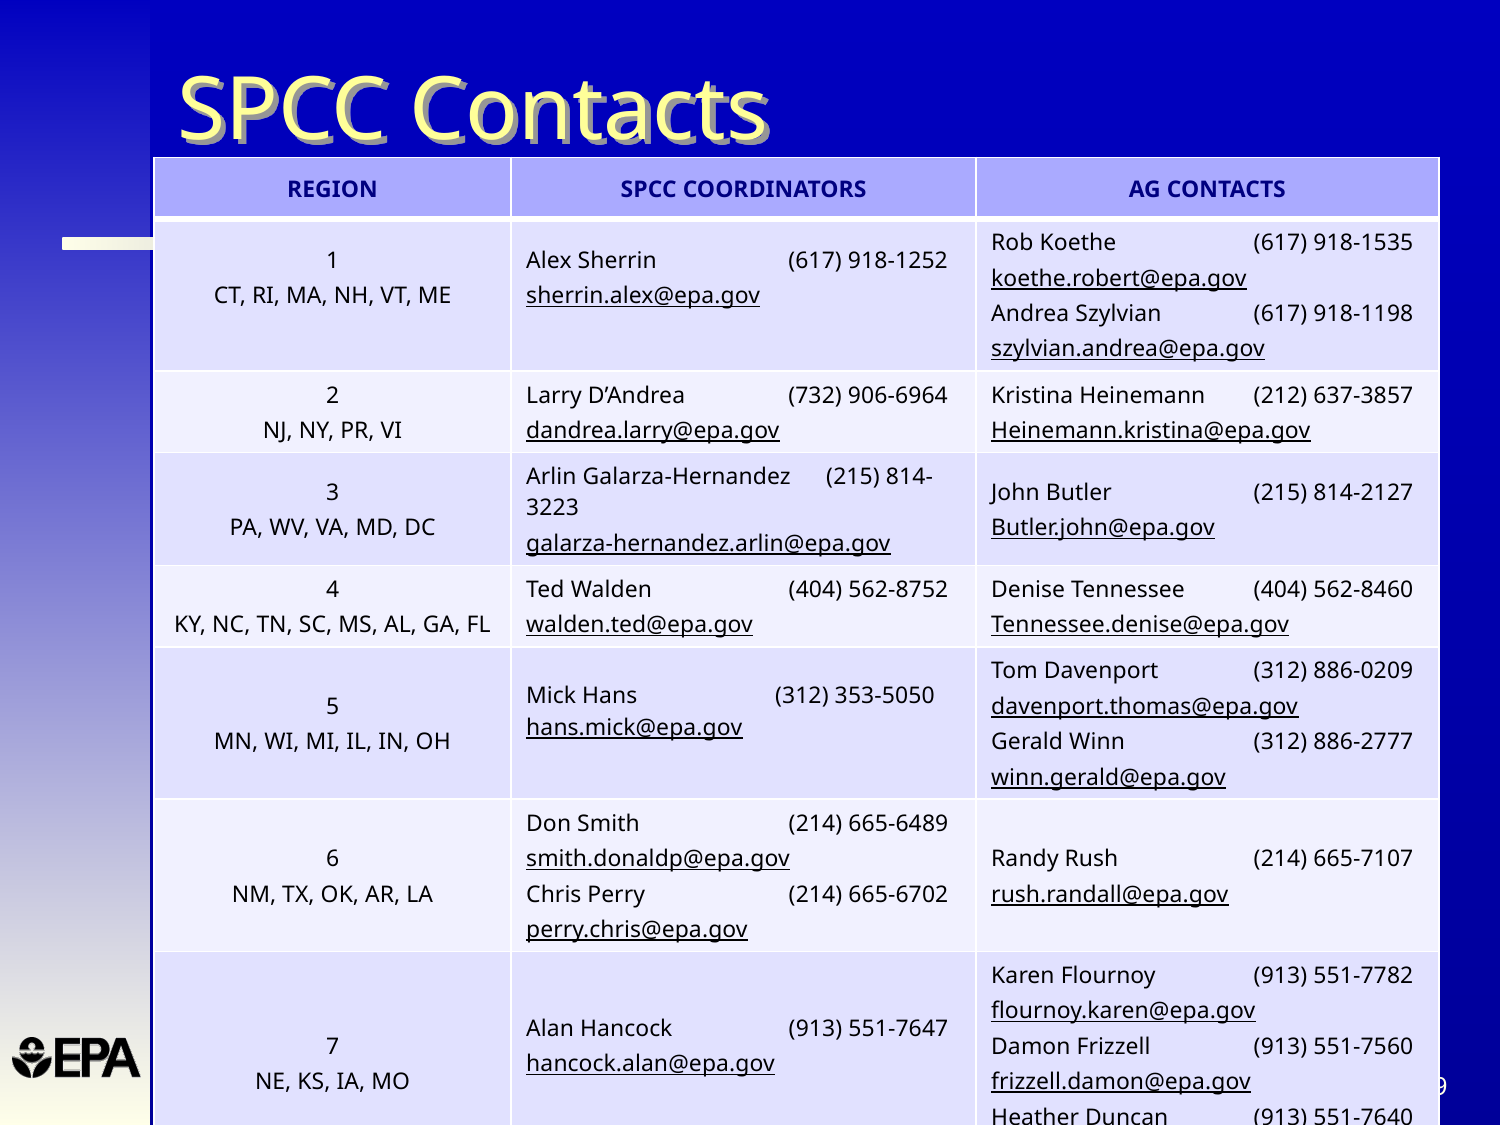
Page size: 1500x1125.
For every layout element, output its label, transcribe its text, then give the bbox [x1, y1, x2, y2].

table_cell 1 CT, RI, MA, NH, VT, ME [155, 222, 510, 370]
table_cell Karen Flournoy (913) 551-7782 flournoy.karen@epa.gov Damon Frizzell (913) 551-7560 frizzell.damon@epa.gov Heather Duncan (913) 551-7640 duncan.heather@epa.gov [977, 952, 1438, 1125]
table_header SPCC COORDINATORS [512, 158, 975, 216]
table_cell John Butler (215) 814-2127 Butler.john@epa.gov [977, 453, 1438, 565]
table_header AG CONTACTS [977, 158, 1438, 216]
table_cell Denise Tennessee (404) 562-8460 Tennessee.denise@epa.gov [977, 566, 1438, 646]
table_cell Kristina Heinemann (212) 637-3857 Heinemann.kristina@epa.gov [977, 372, 1438, 452]
table_cell 4 KY, NC, TN, SC, MS, AL, GA, FL [155, 566, 510, 646]
table_cell 2 NJ, NY, PR, VI [155, 372, 510, 452]
table_header REGION [155, 158, 510, 216]
table_cell Larry D’Andrea (732) 906-6964 dandrea.larry@epa.gov [512, 372, 975, 452]
table_cell 7 NE, KS, IA, MO [155, 952, 510, 1125]
table_cell Ted Walden (404) 562-8752 walden.ted@epa.gov [512, 566, 975, 646]
table_cell 6 NM, TX, OK, AR, LA [155, 800, 510, 951]
table_cell 3 PA, WV, VA, MD, DC [155, 453, 510, 565]
table_cell Alex Sherrin (617) 918-1252 sherrin.alex@epa.gov [512, 222, 975, 370]
table_cell Mick Hans (312) 353-5050 hans.mick@epa.gov [512, 648, 975, 798]
table_cell Alan Hancock (913) 551-7647 hancock.alan@epa.gov [512, 952, 975, 1125]
table_cell Arlin Galarza-Hernandez (215) 814-3223 galarza-hernandez.arlin@epa.gov [512, 453, 975, 565]
table_cell 5 MN, WI, MI, IL, IN, OH [155, 648, 510, 798]
table_cell Rob Koethe (617) 918-1535 koethe.robert@epa.gov Andrea Szylvian (617) 918-1198 szylvian.andrea@epa.gov [977, 222, 1438, 370]
table_cell Don Smith (214) 665-6489 smith.donaldp@epa.gov Chris Perry (214) 665-6702 perry.chris@epa.gov [512, 800, 975, 951]
table_cell Tom Davenport (312) 886-0209 davenport.thomas@epa.gov Gerald Winn (312) 886-2777 winn.gerald@epa.gov [977, 648, 1438, 798]
table_cell Randy Rush (214) 665-7107 rush.randall@epa.gov [977, 800, 1438, 951]
picture [12, 1037, 142, 1080]
title SPCC Contacts [162, 10, 1456, 199]
